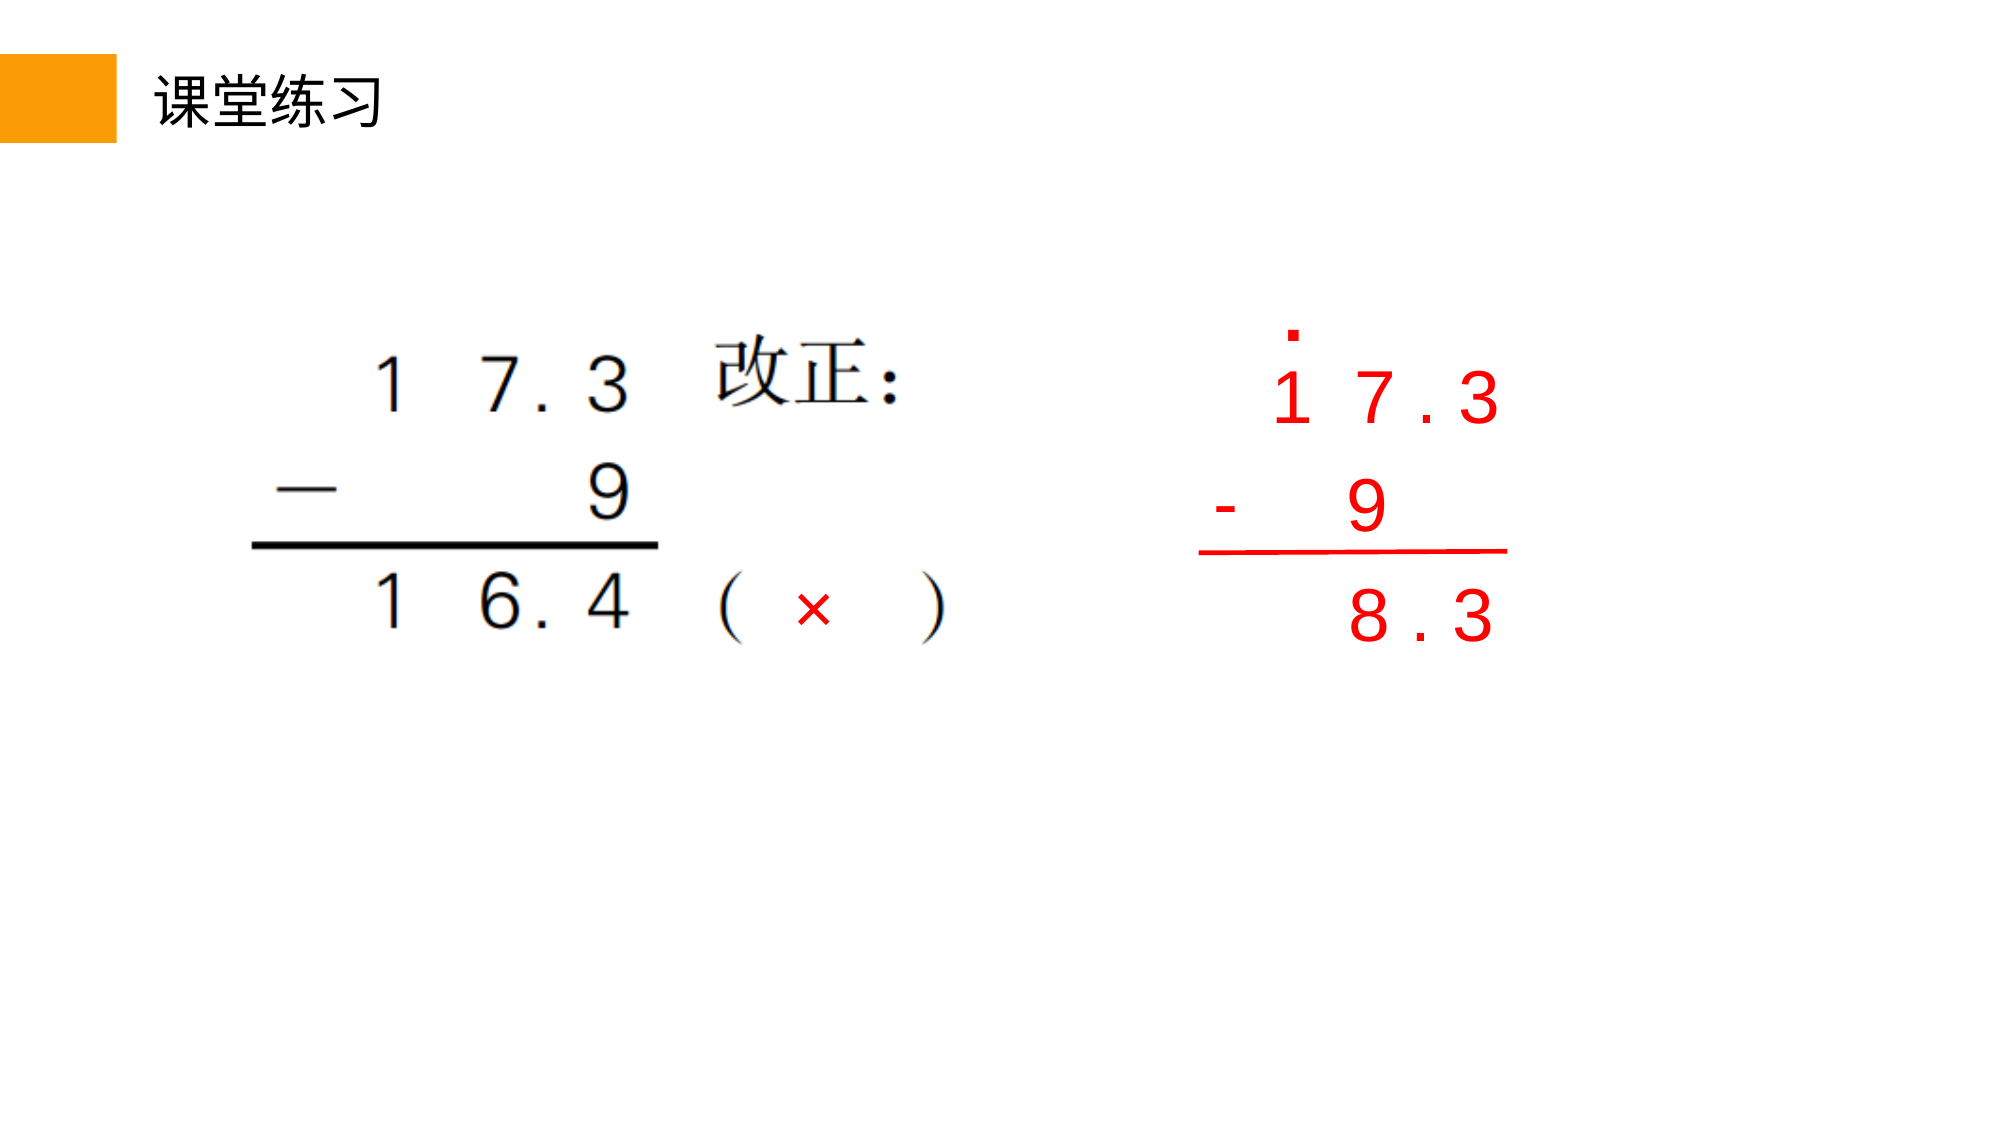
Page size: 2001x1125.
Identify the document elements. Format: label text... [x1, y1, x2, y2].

text_box 课堂练习 [138, 57, 401, 143]
text_box . [1227, 258, 1373, 364]
text_box 8 . 3 [1313, 559, 1624, 665]
text_box - [1198, 446, 1302, 551]
picture [224, 316, 967, 668]
text_box 1 7 . 3 [1256, 341, 1607, 446]
text_box 9 [1331, 449, 1541, 554]
